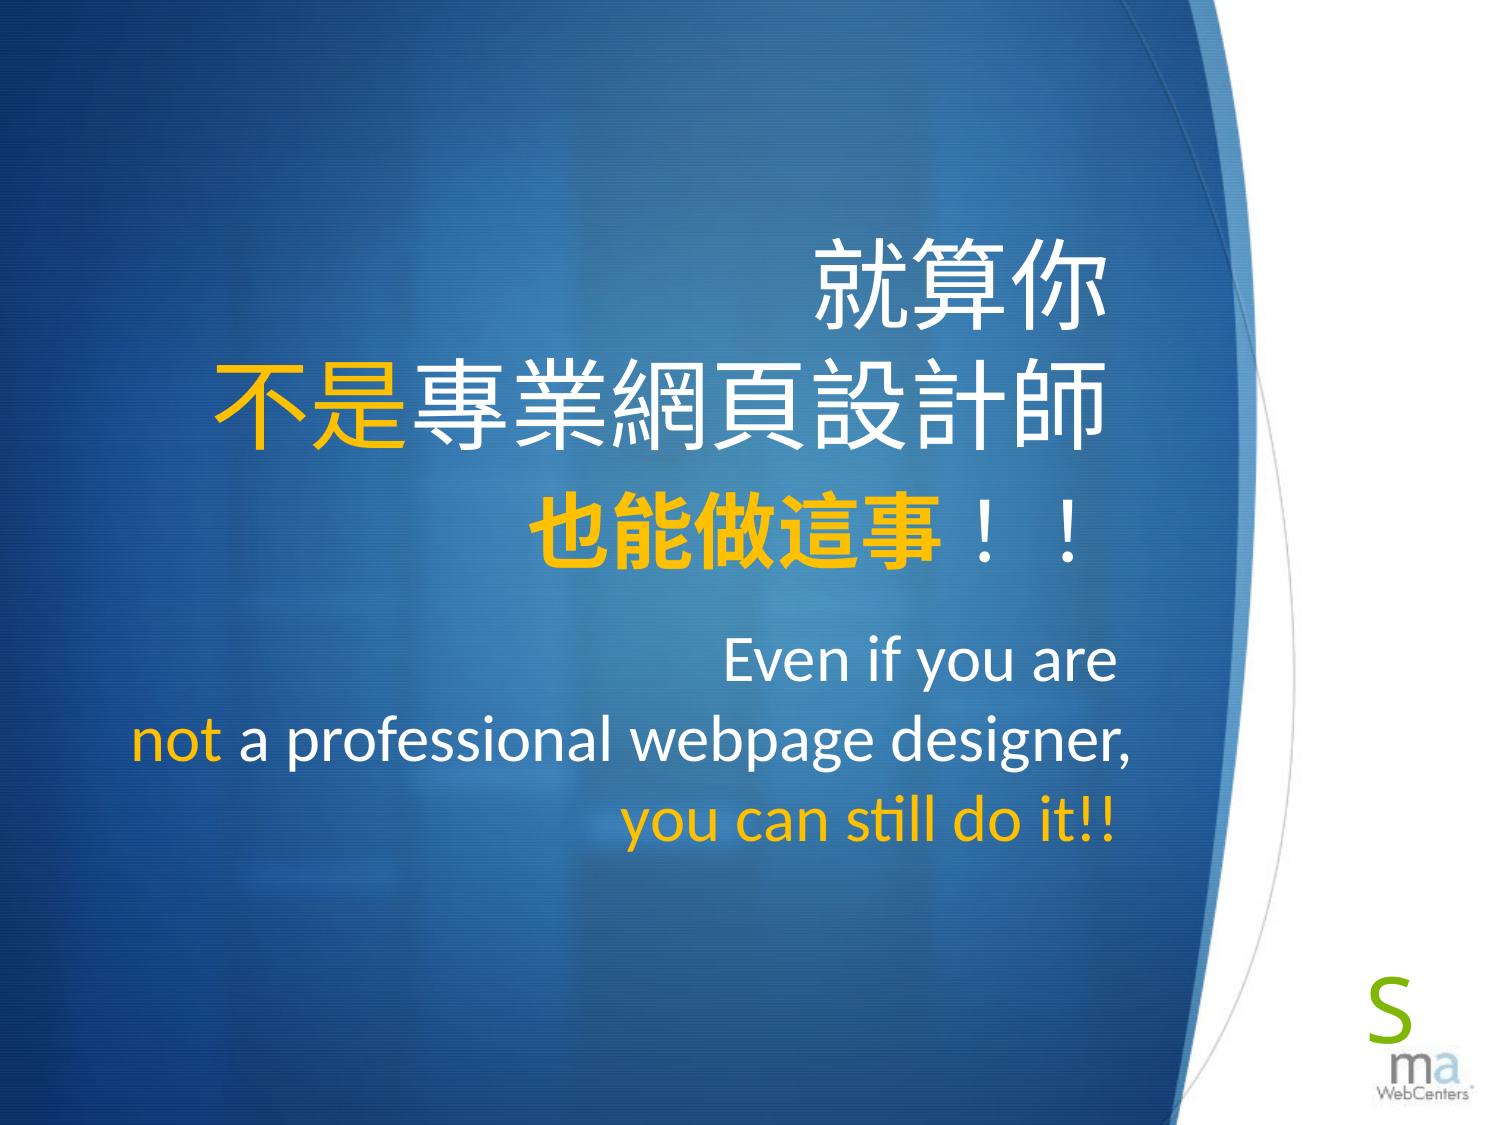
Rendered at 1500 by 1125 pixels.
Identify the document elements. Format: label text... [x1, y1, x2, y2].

title 就算你 不是專業網頁設計師 [75, 246, 1125, 470]
list 也能做這事！！ [275, 471, 1125, 639]
text_box Even if you are not a professional webpage designer, you can still do it!! [99, 639, 1150, 863]
picture [0, 0, 1500, 1125]
